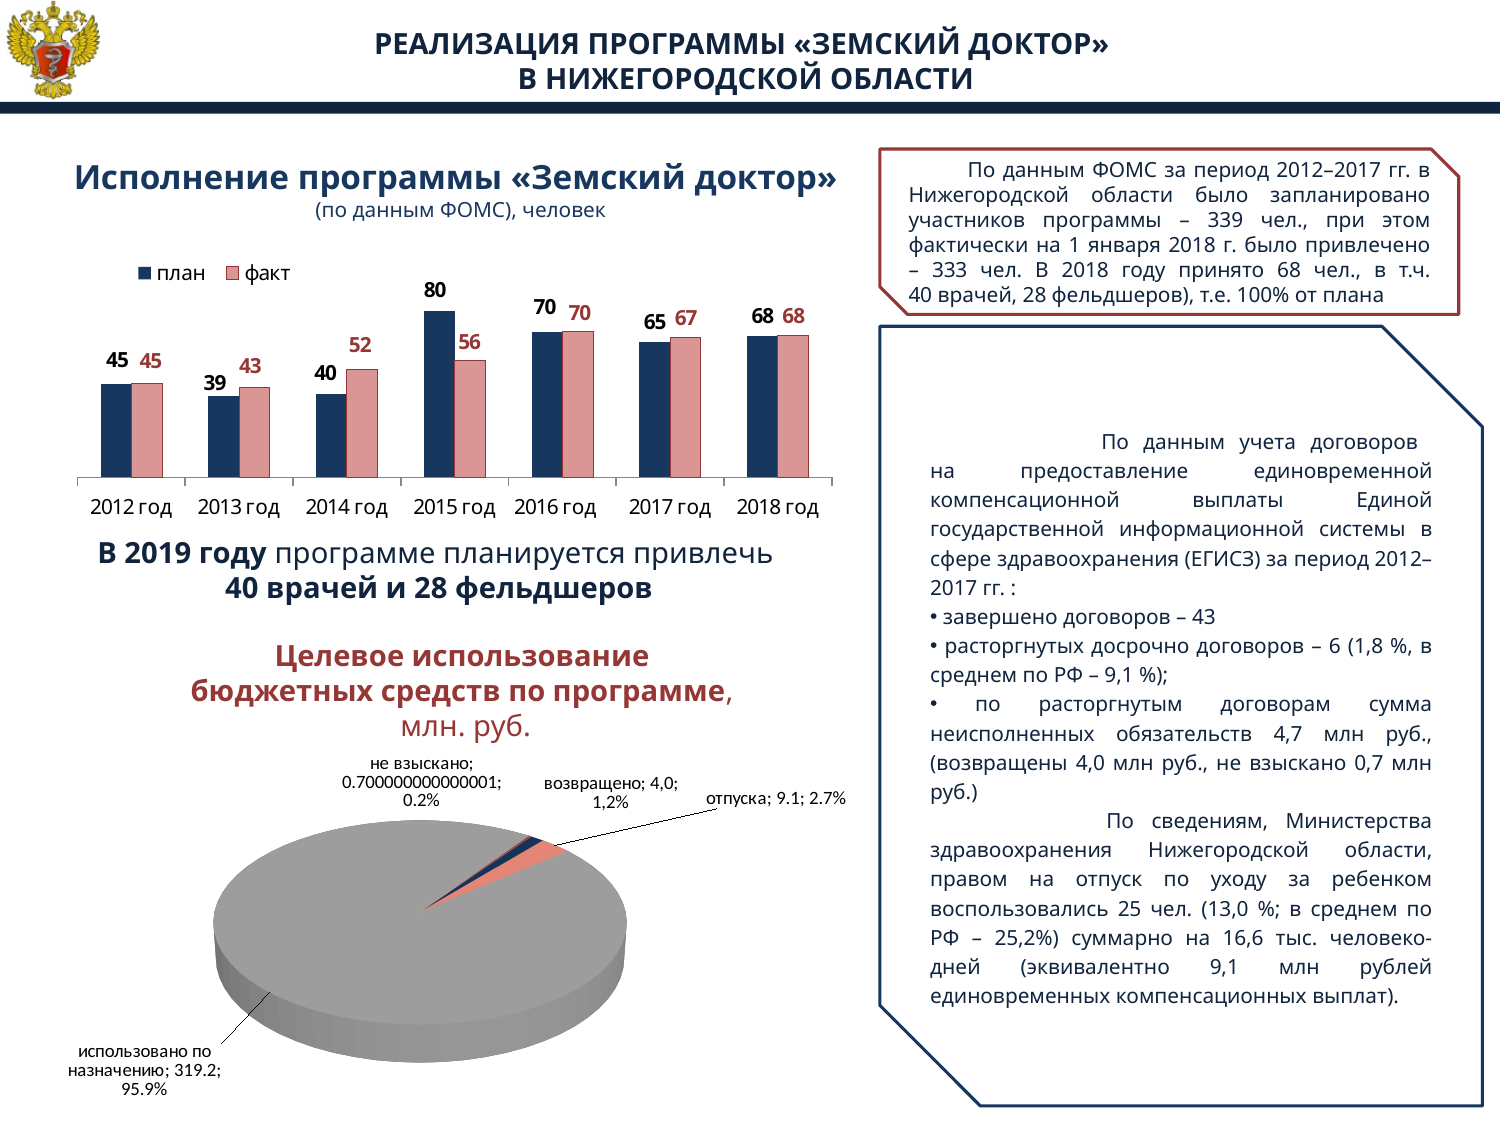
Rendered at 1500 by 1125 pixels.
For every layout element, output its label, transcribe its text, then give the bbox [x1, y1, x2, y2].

chart [76, 207, 833, 551]
text_box Реализация программы «Земский доктор» В Нижегородской области [104, 17, 1452, 100]
chart [55, 659, 847, 1125]
text_box По данным ФОМС за период 2012–2017 гг. в Нижегородской области было запланировано участников программы – 339 чел., при этом фактически на 1 января 2018 г. было привлечено – 333 чел. В 2018 году принято 68 чел., в т.ч. 40 врачей, 28 фельдшеров), т.е. 100% от плана [877, 146, 1461, 317]
text_box По данным учета договоров на предоставление единовременной компенсационной выплаты Единой государственной информационной системы в сфере здравоохранения (ЕГИСЗ) за период 2012–2017 гг. : завершено договоров – 43 расторгнутых досрочно договоров – 6 (1,8 %, в среднем по РФ – 9,1 %); по расторгнутым договорам сумма неисполненных обязательств 4,7 млн руб., (возвращены 4,0 млн руб., не взыскано 0,7 млн руб.) По сведениям, Министерства здравоохранения Нижегородской области, правом на отпуск по уходу за ребенком воспользовались 25 чел. (13,0 %; в среднем по РФ – 25,2%) суммарно на 16,6 тыс. человеко-дней (эквивалентно 9,1 млн рублей единовременных компенсационных выплат). [877, 324, 1485, 1108]
text_box Исполнение программы «Земский доктор» (по данным ФОМС), человек [53, 149, 869, 229]
text_box Целевое использование бюджетных средств по программе, млн. руб. [135, 630, 796, 658]
text_box [0, 100, 1500, 116]
text_box В 2019 году программе планируется привлечь 40 врачей и 28 фельдшеров [50, 527, 821, 612]
picture [0, 0, 101, 101]
